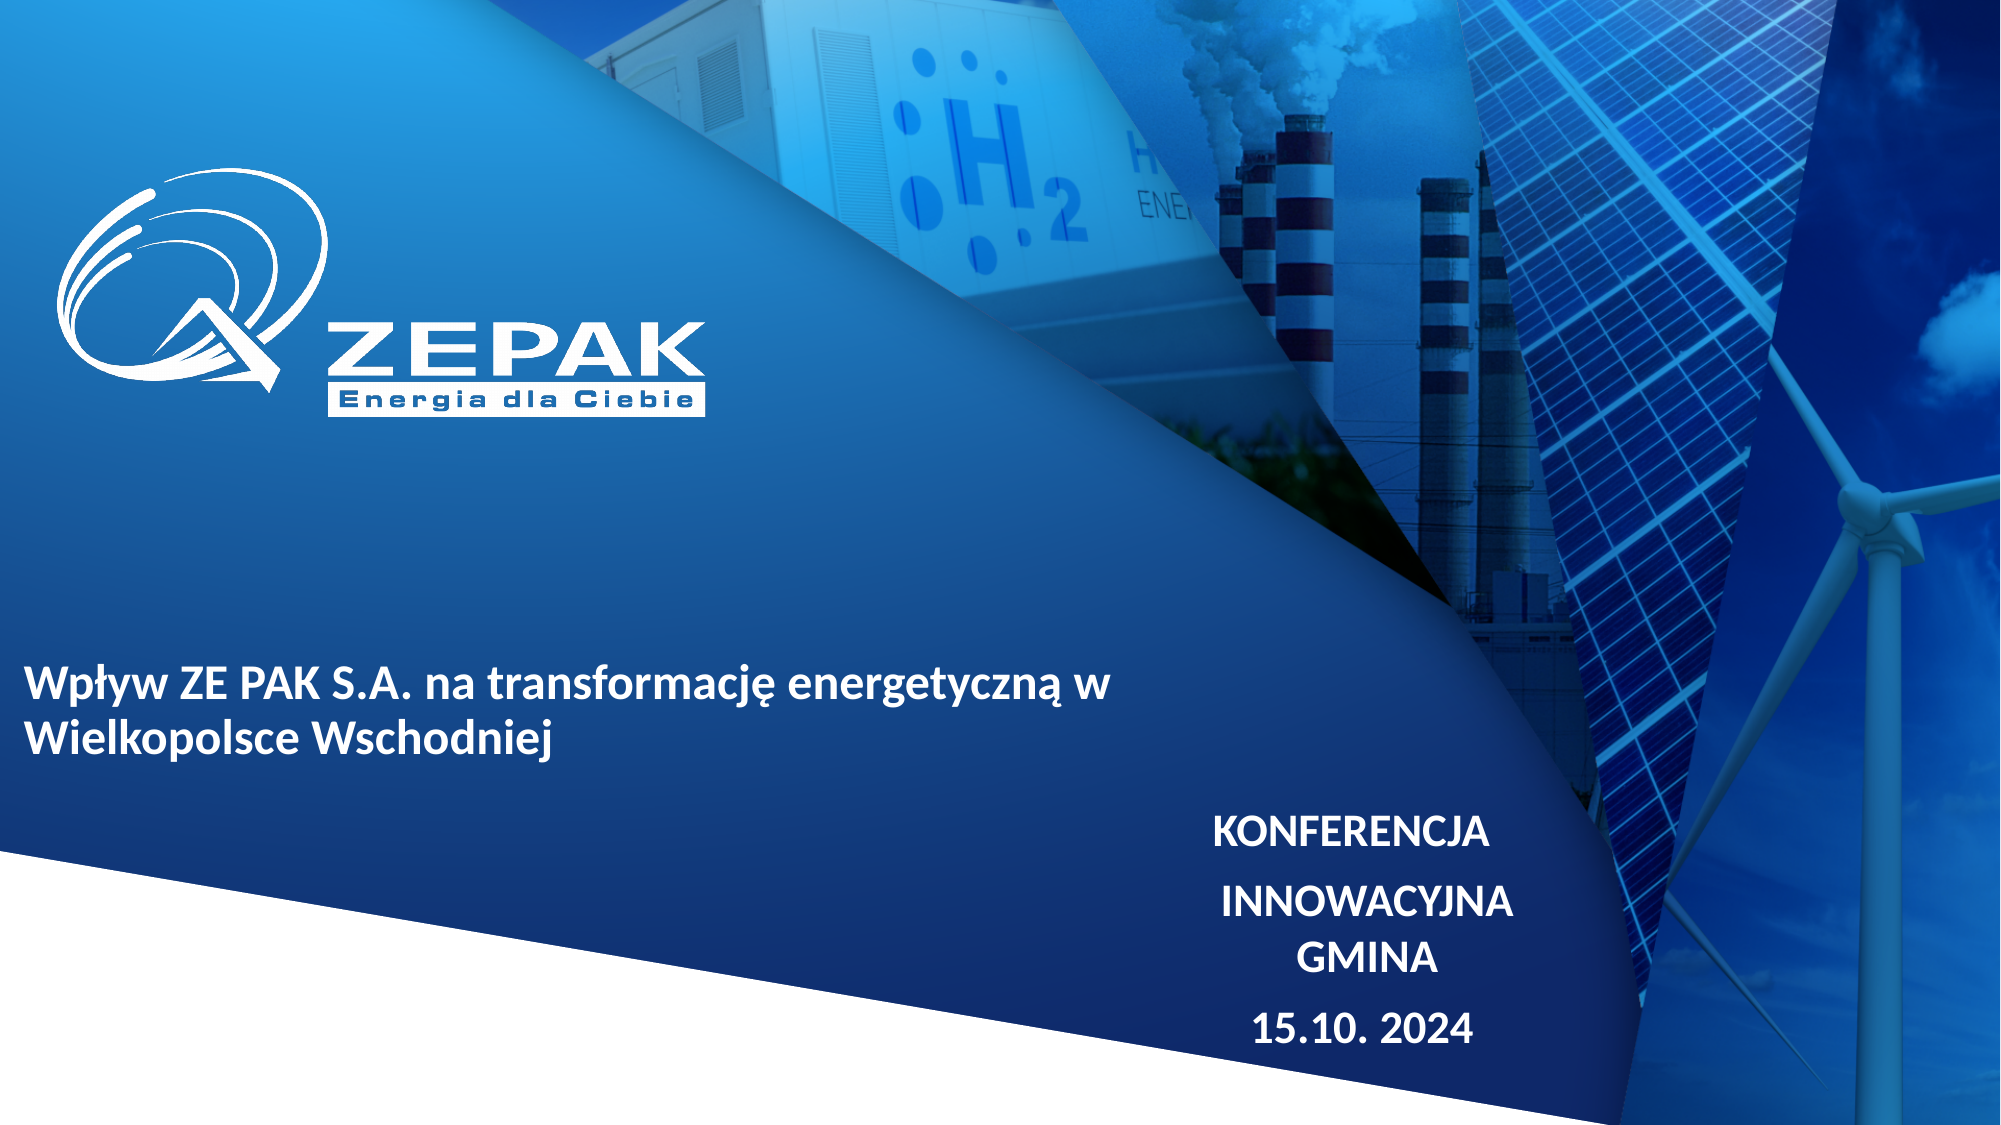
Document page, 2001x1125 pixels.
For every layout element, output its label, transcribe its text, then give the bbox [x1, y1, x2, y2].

picture [0, 0, 2001, 1125]
list KONFERENCJA INNOWACYJNA GMINA 15.10. 2024 [1196, 801, 1538, 1056]
list Wpływ ZE PAK S.A. na transformację energetyczną w Wielkopolsce Wschodniej [23, 579, 1382, 846]
